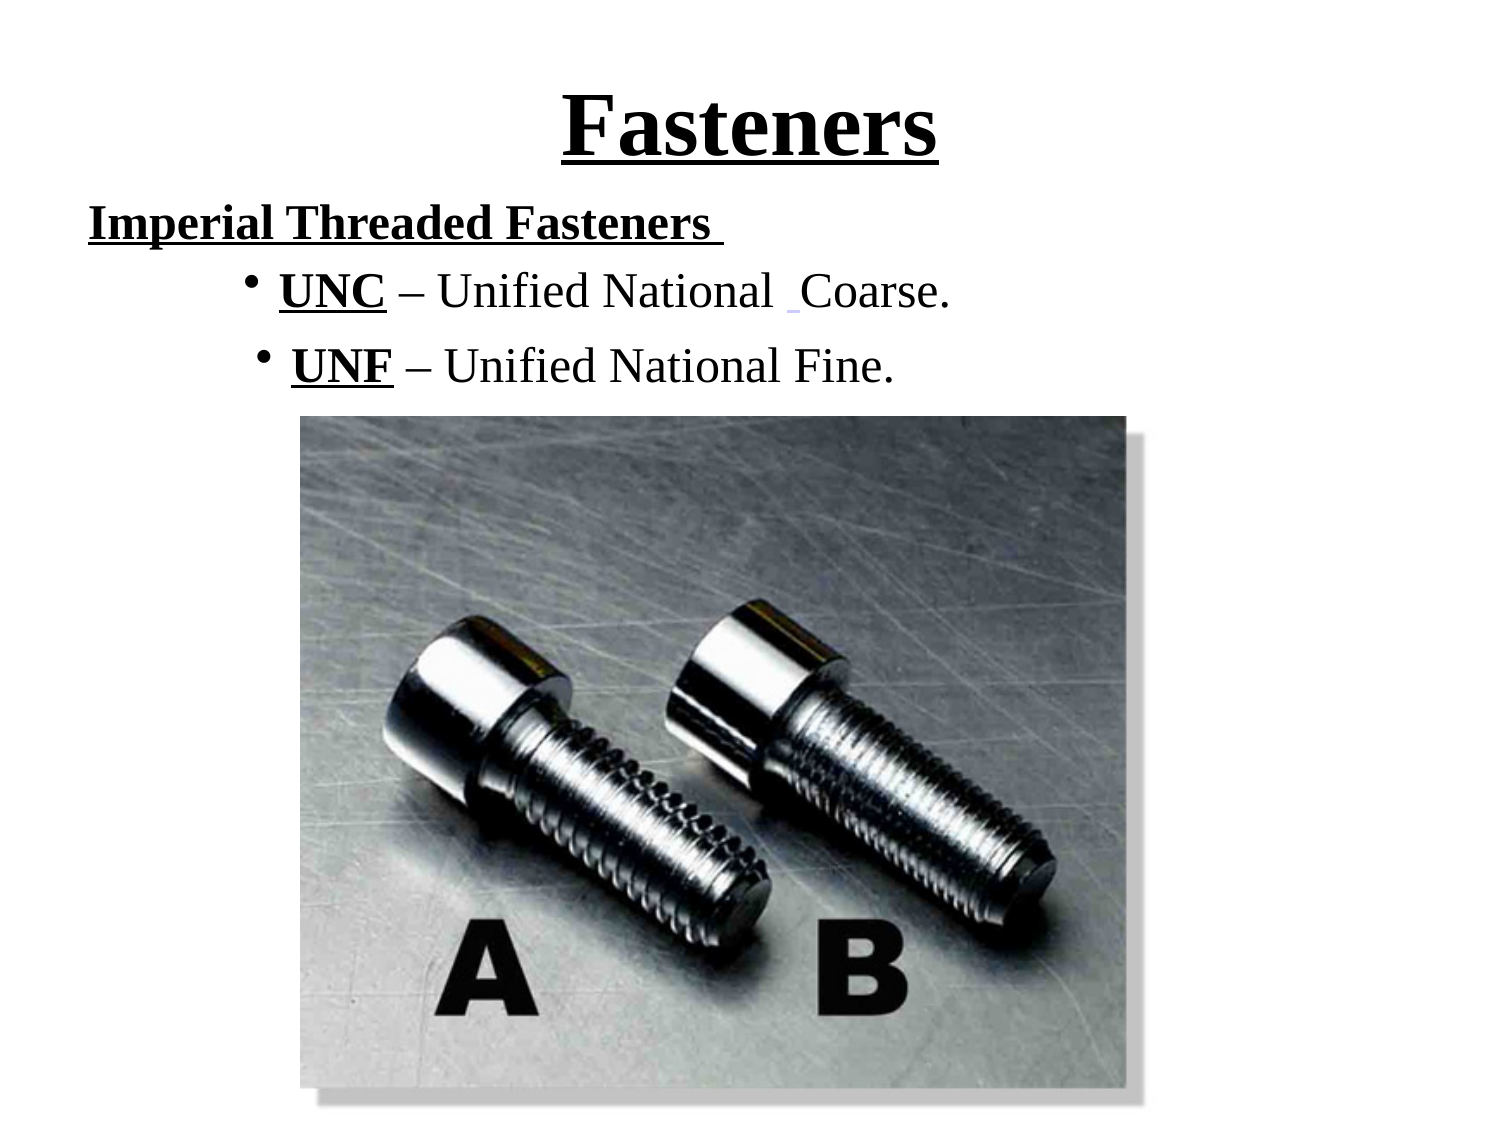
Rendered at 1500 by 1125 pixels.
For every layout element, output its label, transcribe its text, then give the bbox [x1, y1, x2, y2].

title Fasteners [112, 62, 1388, 176]
text_box UNF – Unified National Fine. [240, 324, 911, 400]
text_box UNC – Unified National Coarse. [228, 249, 979, 325]
picture [299, 415, 1163, 1125]
text_box Imperial Threaded Fasteners [73, 181, 739, 257]
